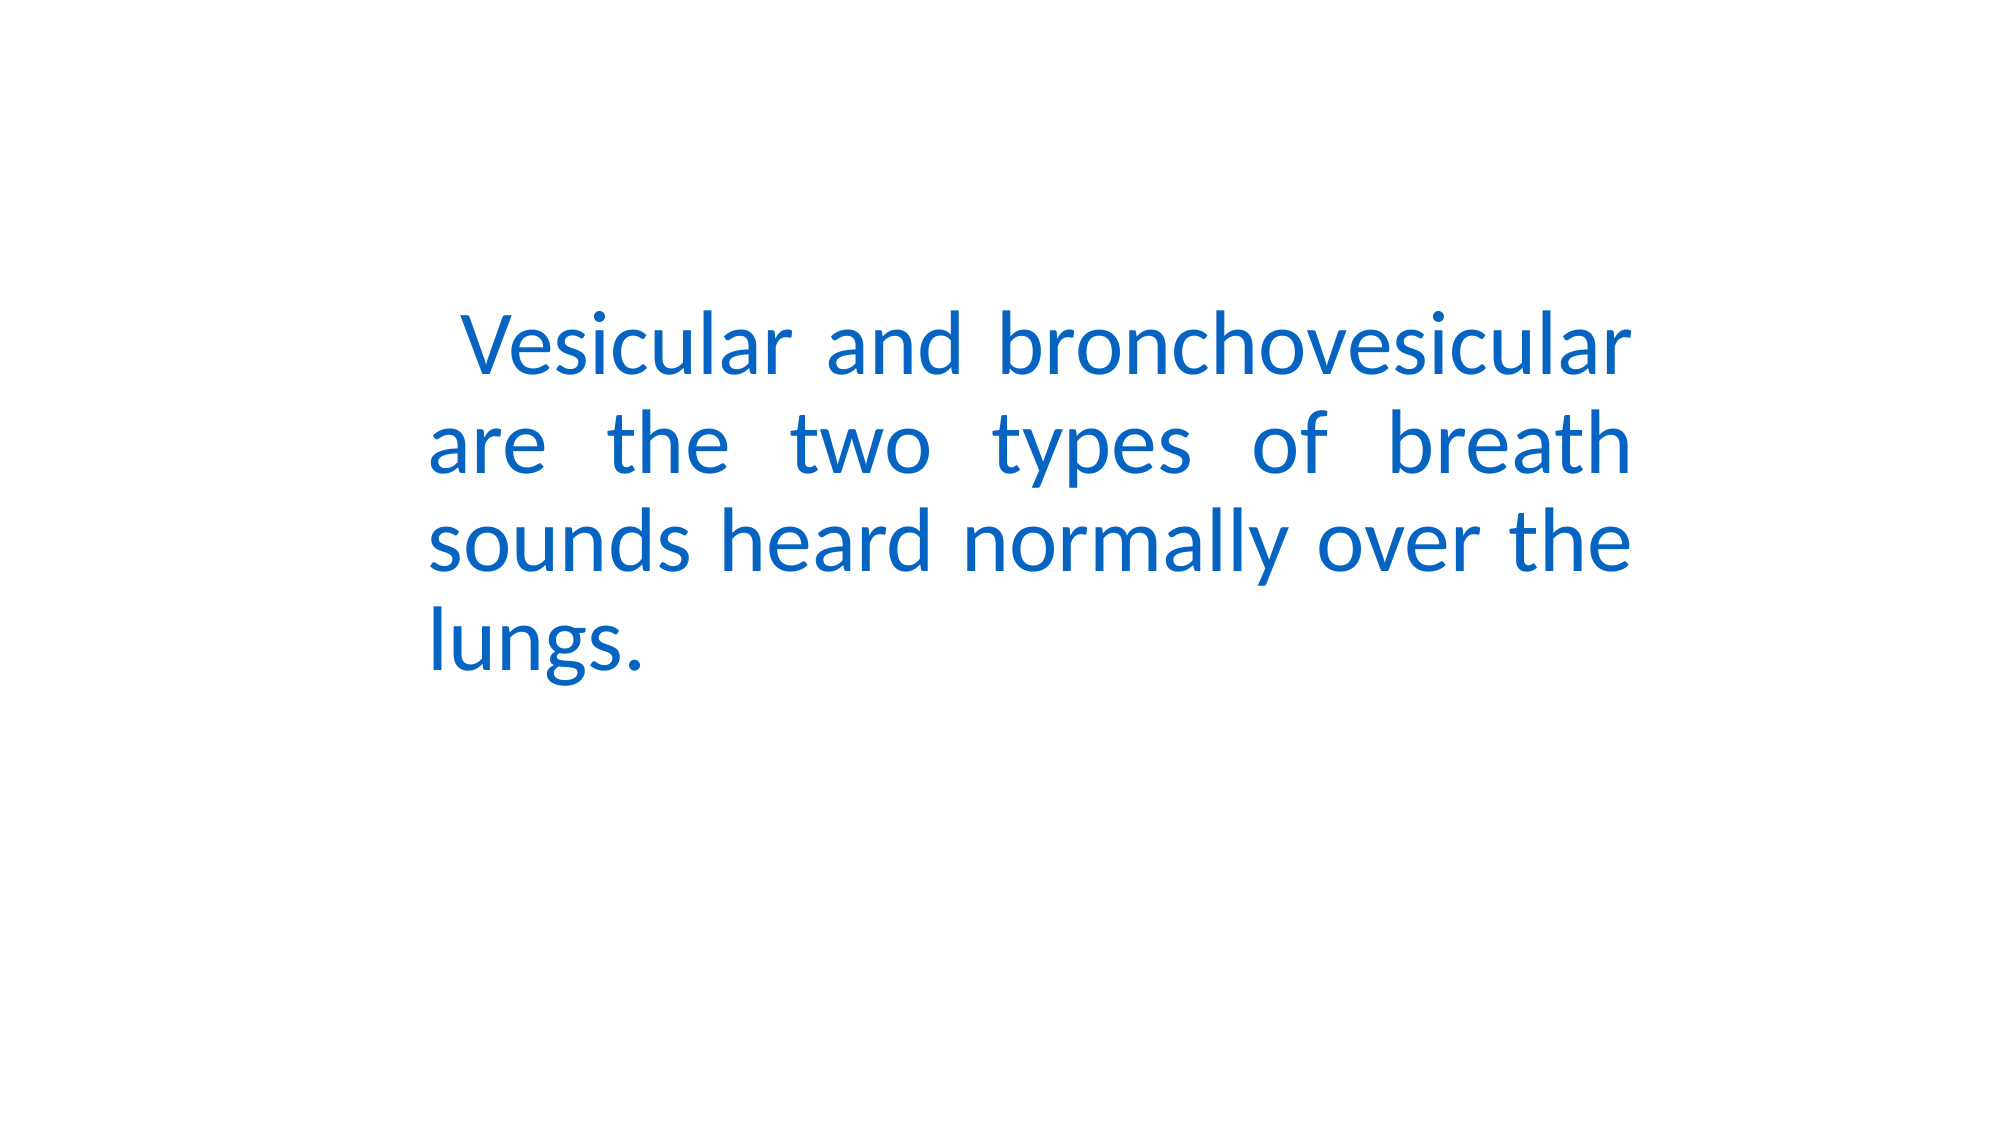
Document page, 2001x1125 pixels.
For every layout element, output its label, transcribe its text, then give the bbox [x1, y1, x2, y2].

list Vesicular and bronchovesicular are the two types of breath sounds heard normally over the lungs. [375, 287, 1650, 788]
